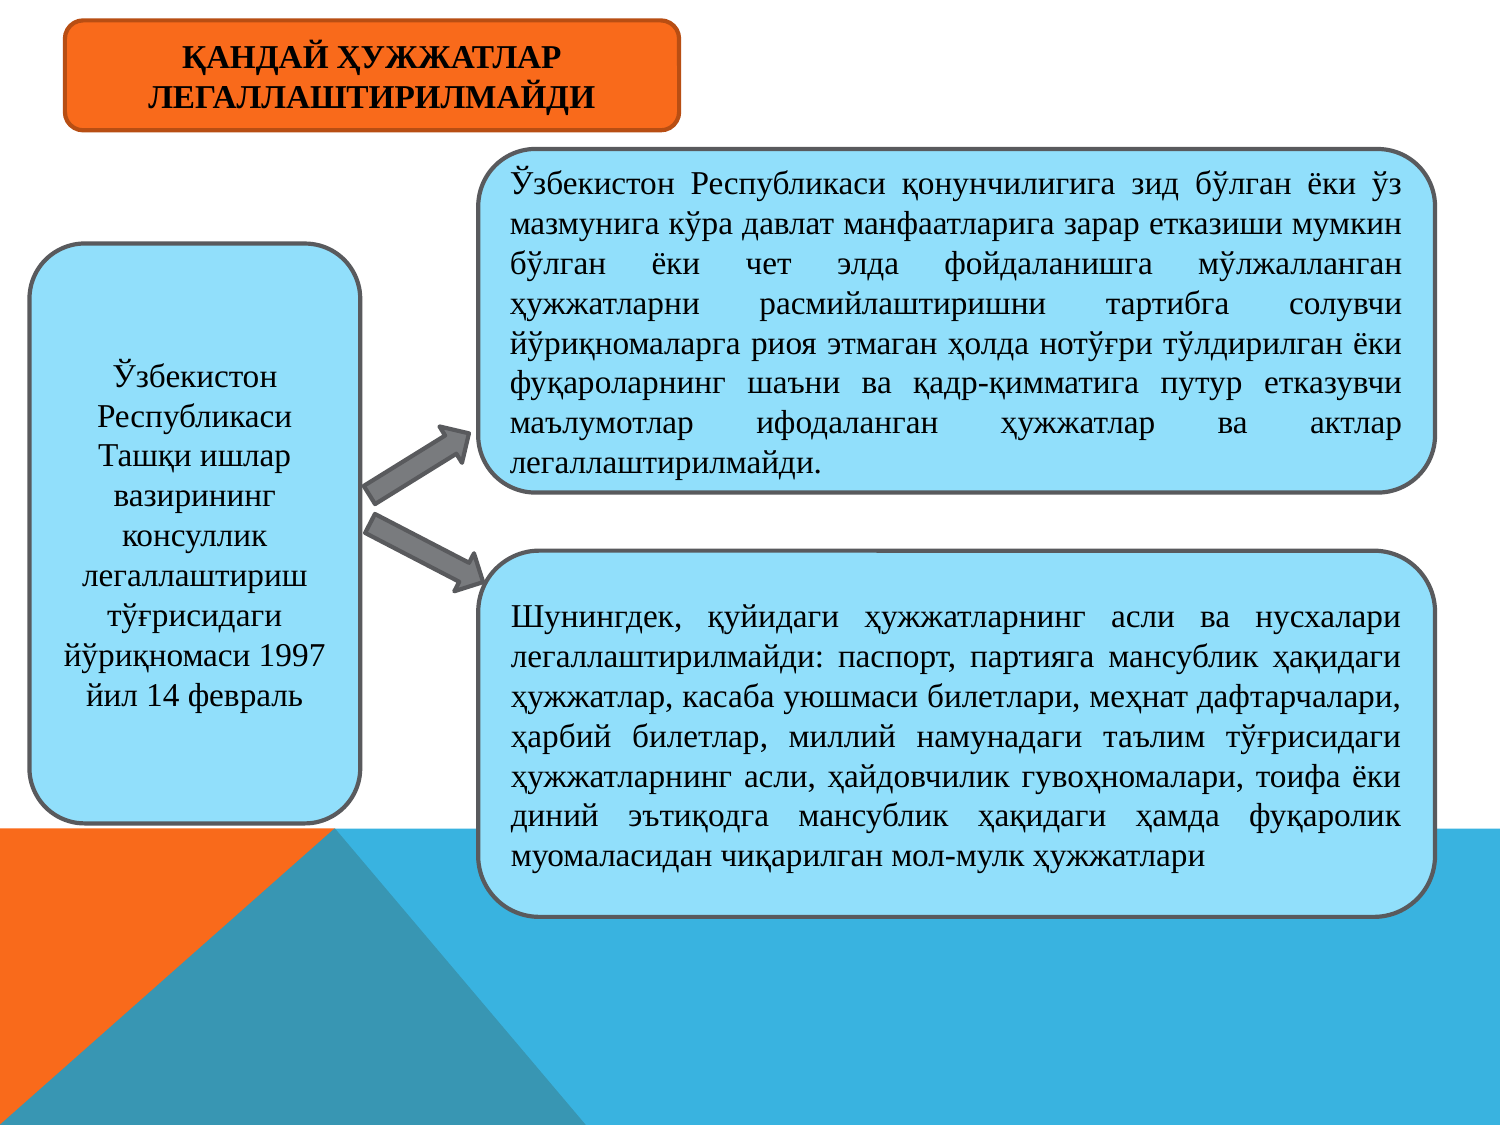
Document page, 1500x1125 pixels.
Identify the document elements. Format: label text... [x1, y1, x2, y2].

text_box ҚАНДАЙ ҲУЖЖАТЛАР ЛЕГАЛЛАШТИРИЛМАЙДИ [62, 18, 682, 133]
text_box Шунингдек, қуйидаги ҳужжатларнинг асли ва нусхалари легаллаштирилмайди: паспорт, партияга мансублик ҳақидаги ҳужжатлар, касаба уюшмаси билетлари, меҳнат дафтарчалари, ҳарбий билетлар, миллий намунадаги таълим тўғрисидаги ҳужжатларнинг асли, ҳайдовчилик гувоҳномалари, тоифа ёки диний эътиқодга мансублик ҳақидаги ҳамда фуқаролик муомаласидан чиқарилган мол-мулк ҳужжатлари [476, 548, 1438, 919]
text_box [363, 511, 486, 594]
text_box [361, 424, 471, 507]
text_box [363, 304, 1365, 366]
text_box Ўзбекистон Республикаси Ташқи ишлар вазирининг консуллик легаллаштириш тўғрисидаги йўриқномаси 1997 йил 14 февраль [27, 241, 363, 826]
text_box Ўзбекистон Республикаси қонунчилигига зид бўлган ёки ўз мазмунига кўра давлат манфаатларига зарар етказиши мумкин бўлган ёки чет элда фойдаланишга мўлжалланган ҳужжатларни расмийлаштиришни тартибга солувчи йўриқномаларга риоя этмаган ҳолда нотўғри тўлдирилган ёки фуқароларнинг шаъни ва қадр-қимматига путур етказувчи маълумотлар ифодаланган ҳужжатлар ва актлар легаллаштирилмайди. [476, 146, 1438, 495]
